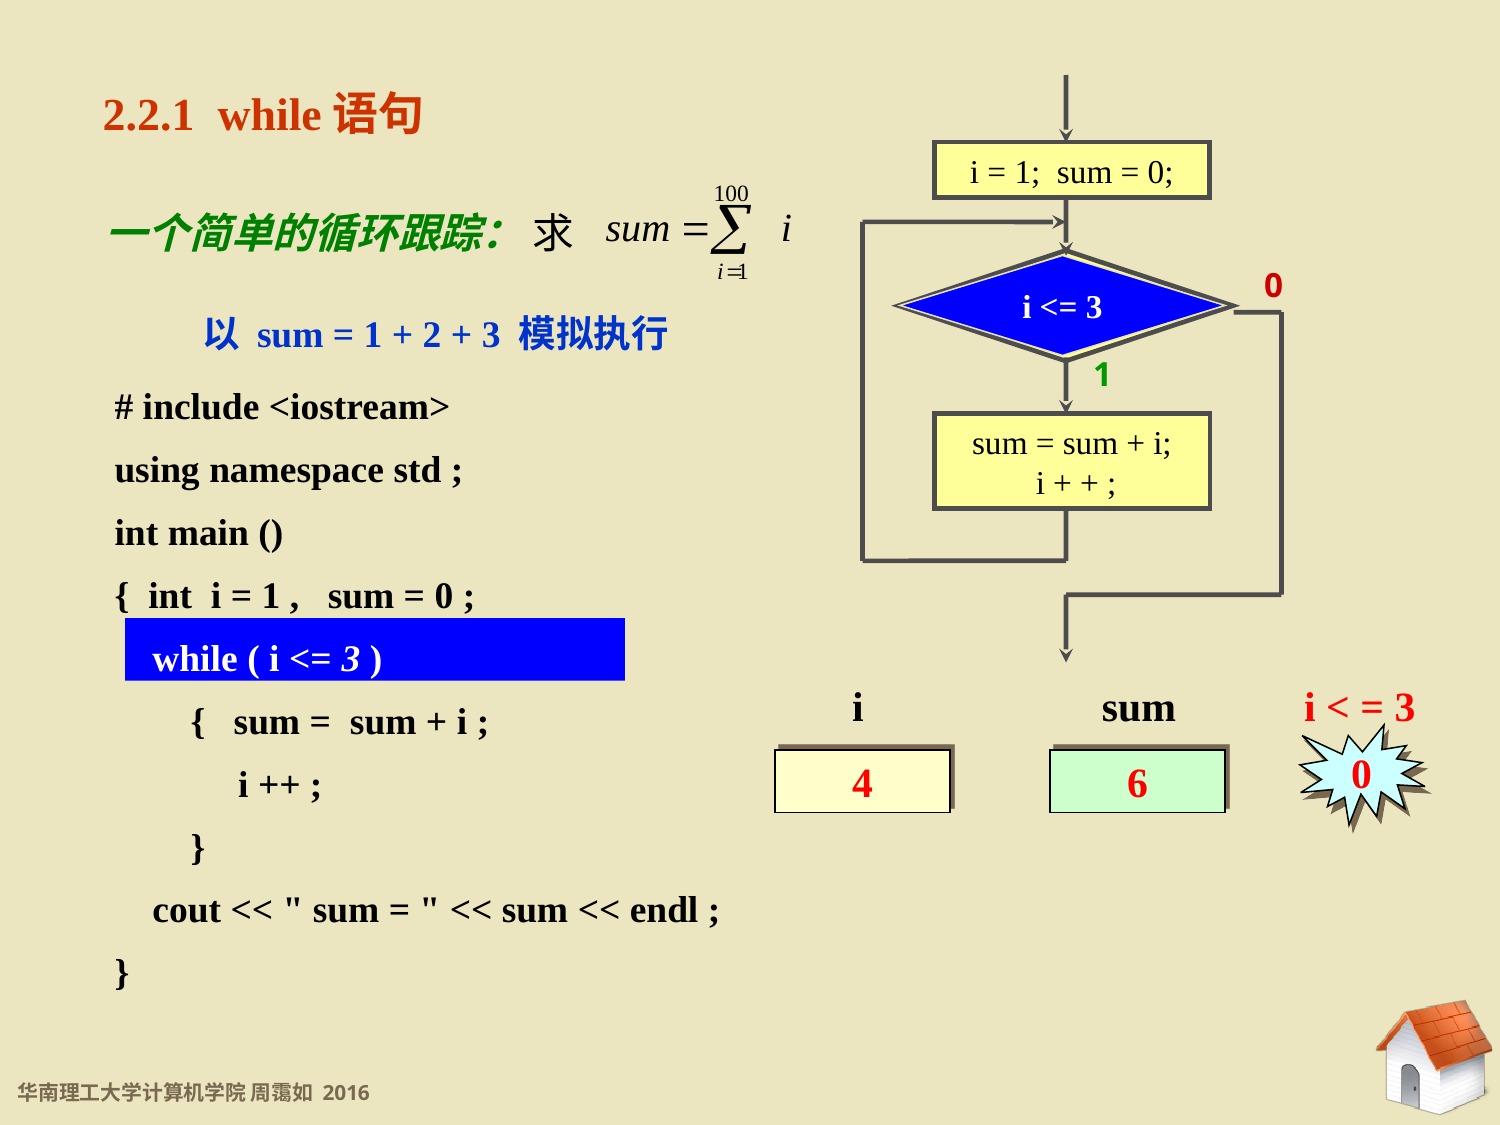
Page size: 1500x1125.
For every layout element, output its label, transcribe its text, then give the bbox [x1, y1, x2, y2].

text_box # include <iostream> using namespace std ; int main () { int i = 1 , sum = 0 ; while ( i <= 3 ) { sum = sum + i ; i ++ ; } cout << " sum = " << sum << endl ; } [99, 356, 736, 1001]
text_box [774, 672, 1431, 813]
picture [1374, 987, 1493, 1125]
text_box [862, 74, 1323, 663]
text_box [90, 174, 801, 289]
title 2.2.1 while语句 [87, 62, 813, 163]
text_box 以 sum = 1 + 2 + 3 模拟执行 [187, 302, 684, 356]
